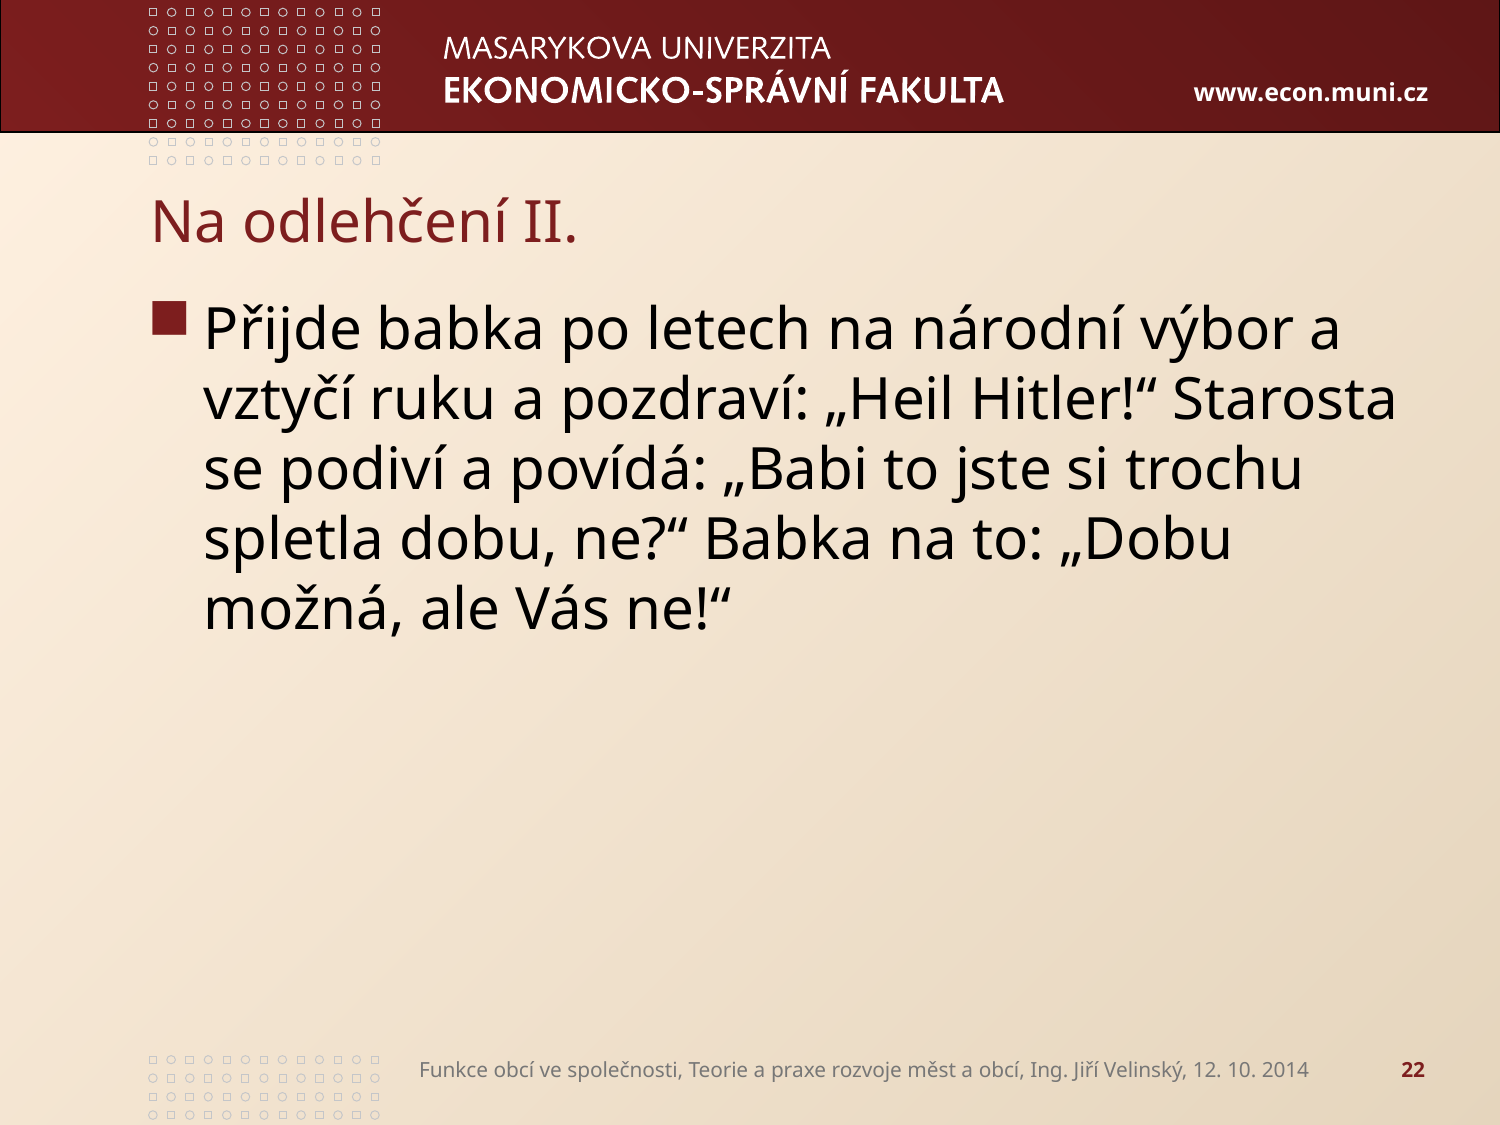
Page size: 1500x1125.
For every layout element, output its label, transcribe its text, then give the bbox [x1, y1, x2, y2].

footer Funkce obcí ve společnosti, Teorie a praxe rozvoje měst a obcí, Ing. Jiří Velinský, 12. 10. 2014 [419, 1056, 1316, 1100]
slide_number 22 [1316, 1056, 1425, 1100]
list Přijde babka po letech na národní výbor a vztyčí ruku a pozdraví: „Heil Hitler!“ Starosta se podiví a povídá: „Babi to jste si trochu spletla dobu, ne?“ Babka na to: „Dobu možná, ale Vás ne!“ [147, 290, 1423, 1006]
title Na odlehčení II. [150, 184, 1425, 268]
